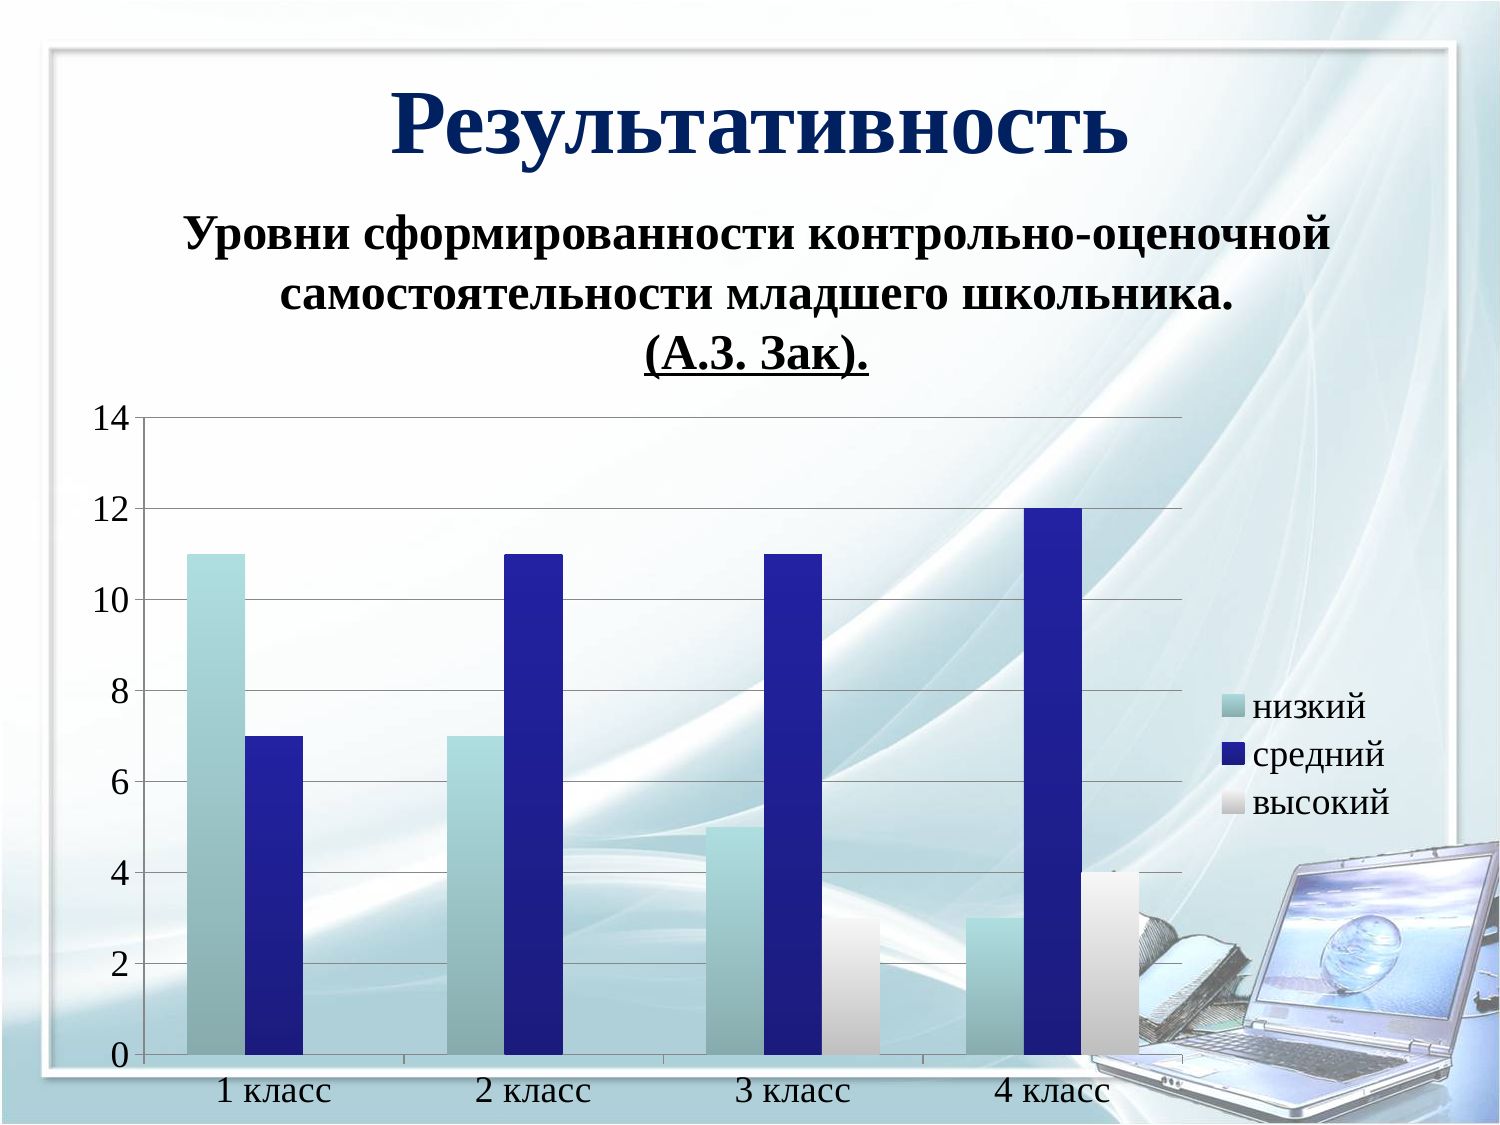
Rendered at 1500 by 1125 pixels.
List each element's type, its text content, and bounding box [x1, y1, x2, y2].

title Уровни сформированности контрольно-оценочной самостоятельности младшего школьника. (А.3. Зак). [76, 196, 1438, 385]
chart [64, 382, 1416, 1125]
picture [0, 0, 1500, 1125]
text_box Результативность [375, 54, 1146, 180]
